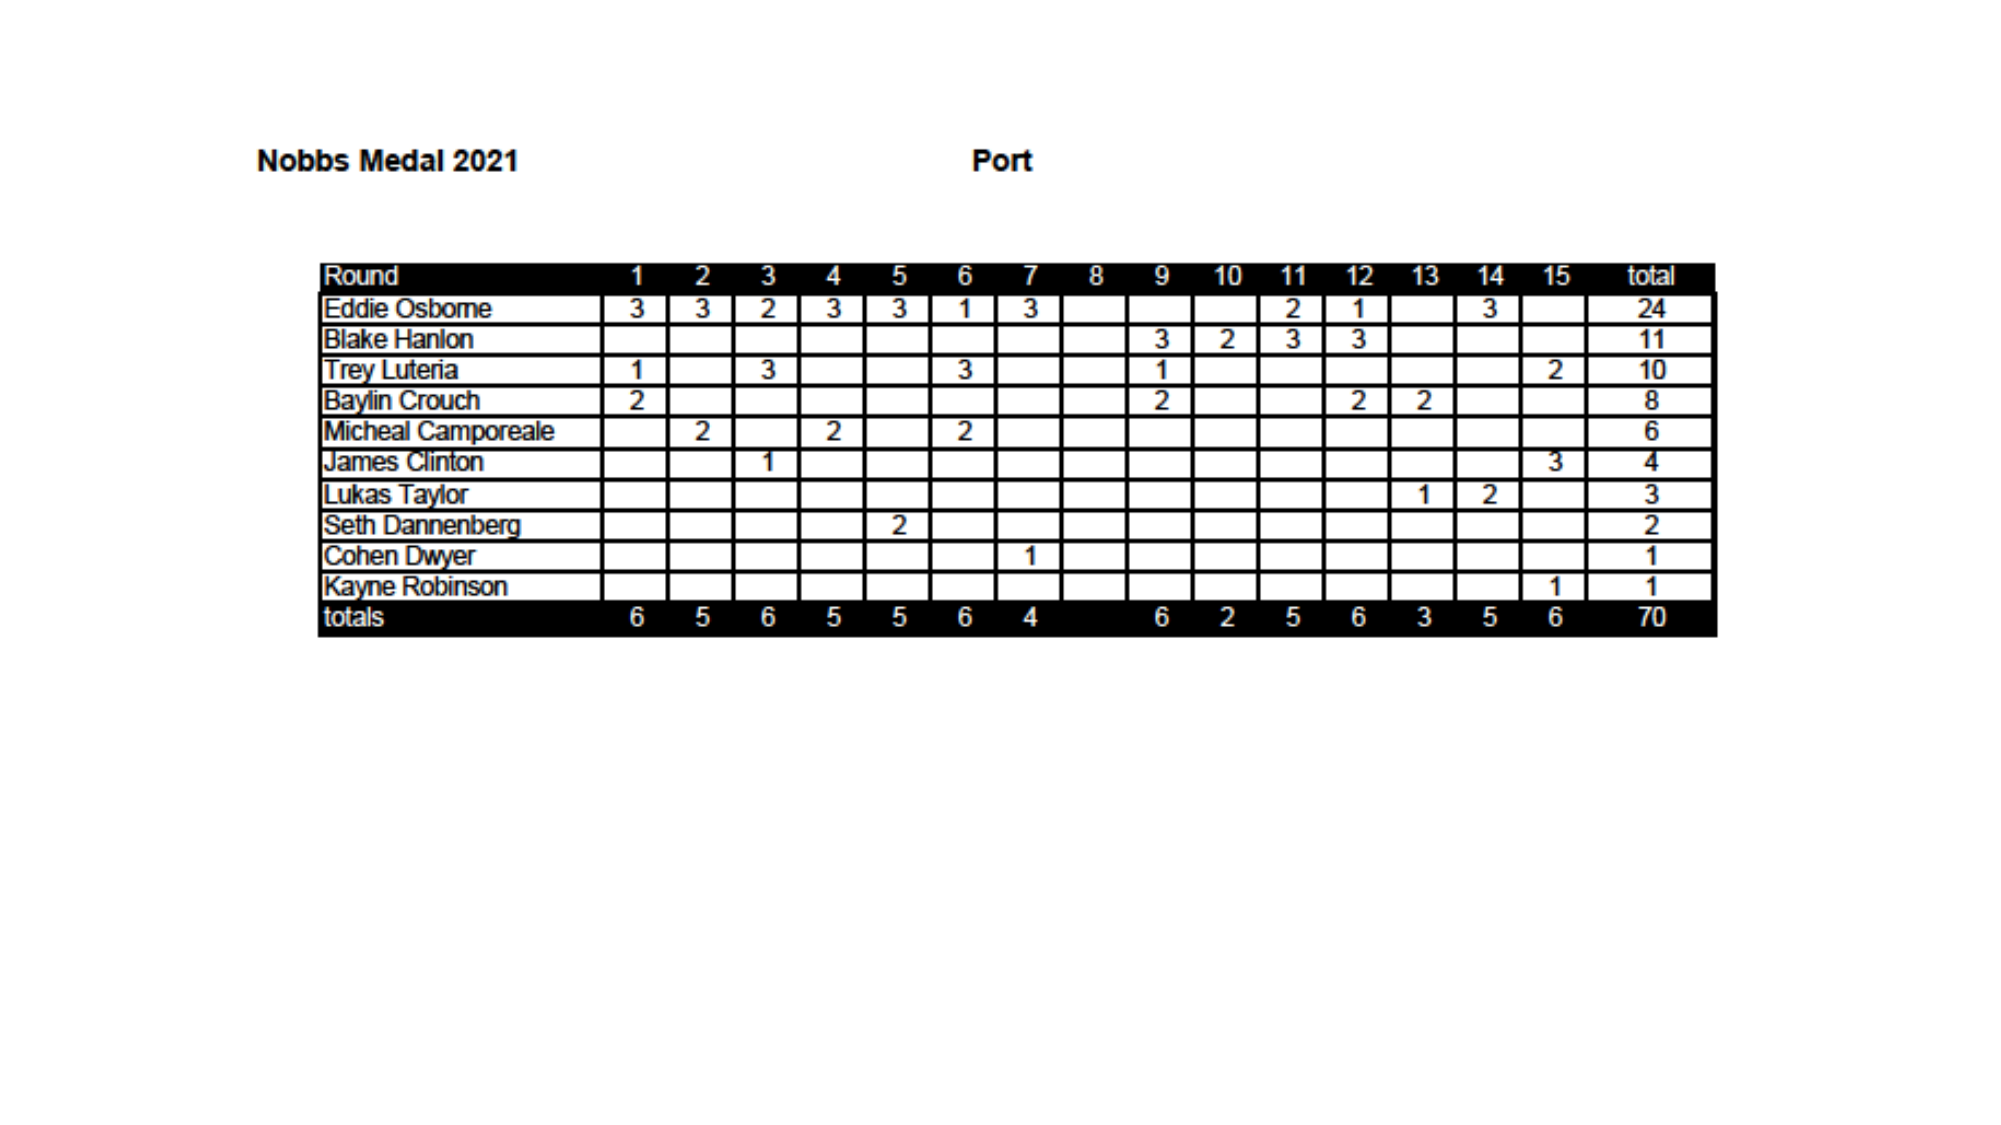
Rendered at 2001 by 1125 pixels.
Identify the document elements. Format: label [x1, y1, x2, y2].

text_box [137, 0, 1869, 1125]
